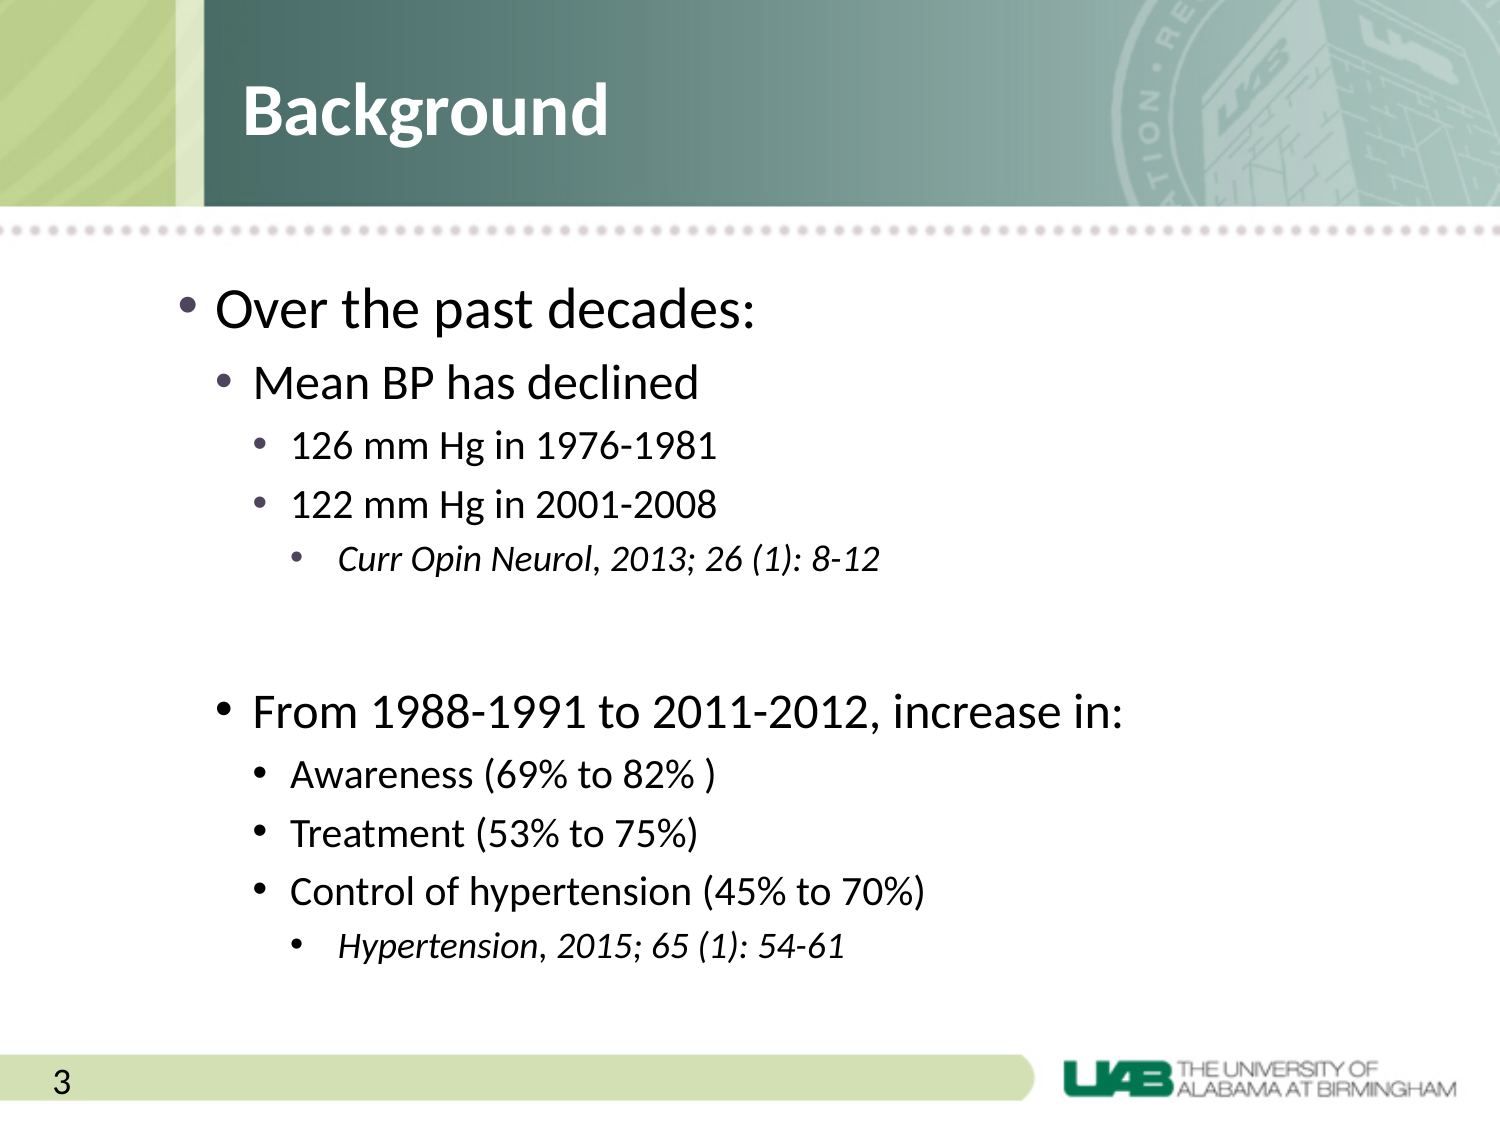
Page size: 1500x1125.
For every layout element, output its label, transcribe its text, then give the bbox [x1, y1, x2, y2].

text_box 3 [37, 1049, 100, 1110]
picture [0, 0, 1500, 1125]
title Background [226, 22, 1463, 188]
list Over the past decades: Mean BP has declined 126 mm Hg in 1976-1981 122 mm Hg in 2001-2008 Curr Opin Neurol, 2013; 26 (1): 8-12 From 1988-1991 to 2011-2012, increase in: Awareness (69% to 82% ) Treatment (53% to 75%) Control of hypertension (45% to 70%) Hypertension, 2015; 65 (1): 54-61 [162, 262, 1363, 963]
